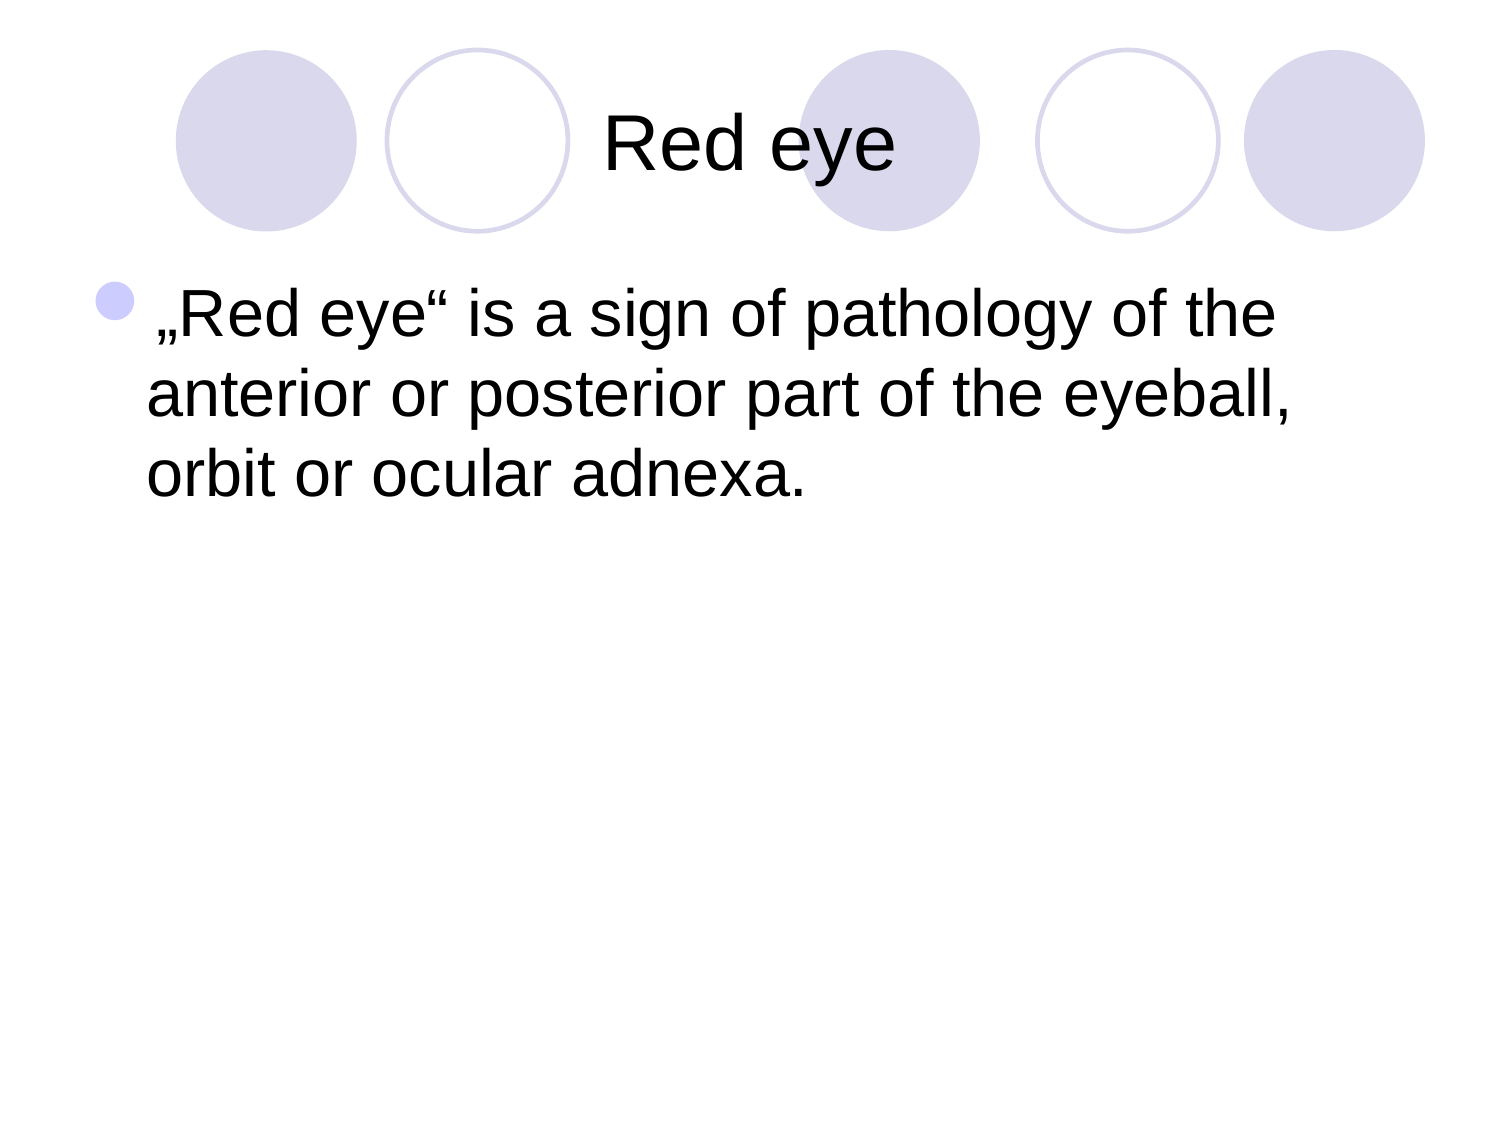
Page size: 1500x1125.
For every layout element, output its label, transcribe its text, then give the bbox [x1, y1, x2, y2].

list „Red eye“ is a sign of pathology of the anterior or posterior part of the eyeball, orbit or ocular adnexa. [74, 262, 1426, 1006]
title Red eye [74, 44, 1426, 233]
